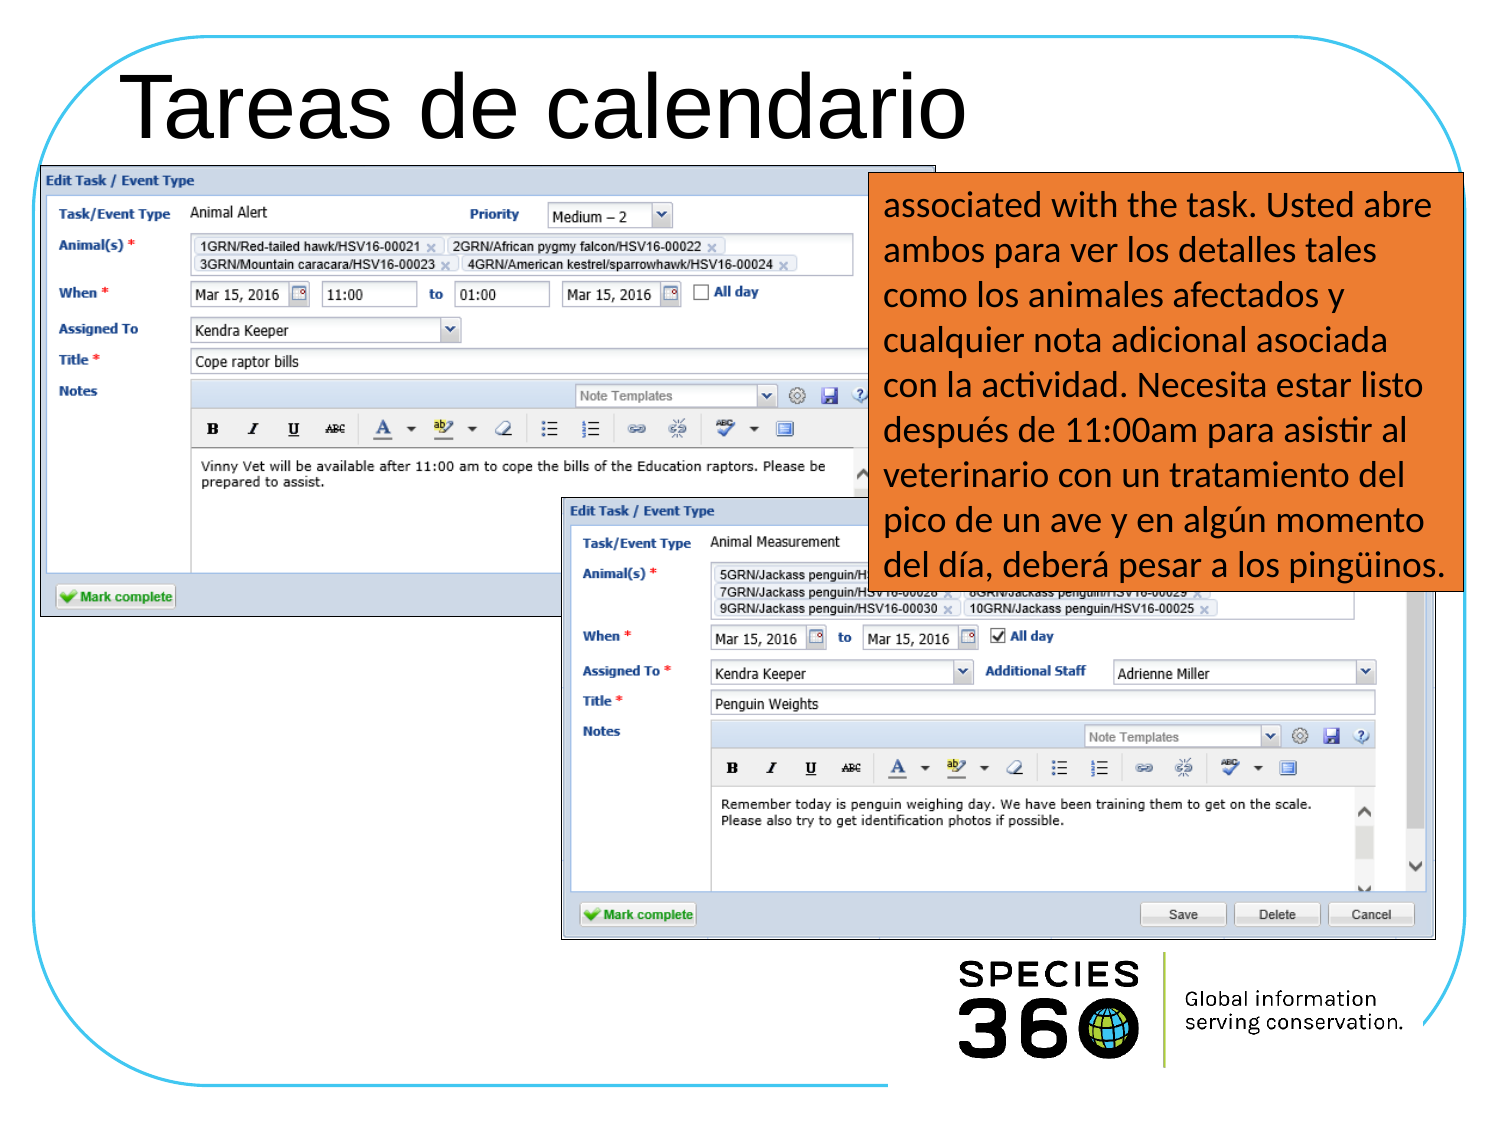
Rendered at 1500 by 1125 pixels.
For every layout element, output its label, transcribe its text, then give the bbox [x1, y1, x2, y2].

text_box associated with the task. Usted abre ambos para ver los detalles tales como los animales afectados y cualquier nota adicional asociada con la actividad. Necesita estar listo después de 11:00am para asistir al veterinario con un tratamiento del pico de un ave y en algún momento del día, deberá pesar a los pingüinos. [936, 172, 1464, 592]
title Tareas de calendario [103, 0, 1397, 172]
picture [40, 165, 1436, 940]
picture [954, 944, 1407, 1075]
